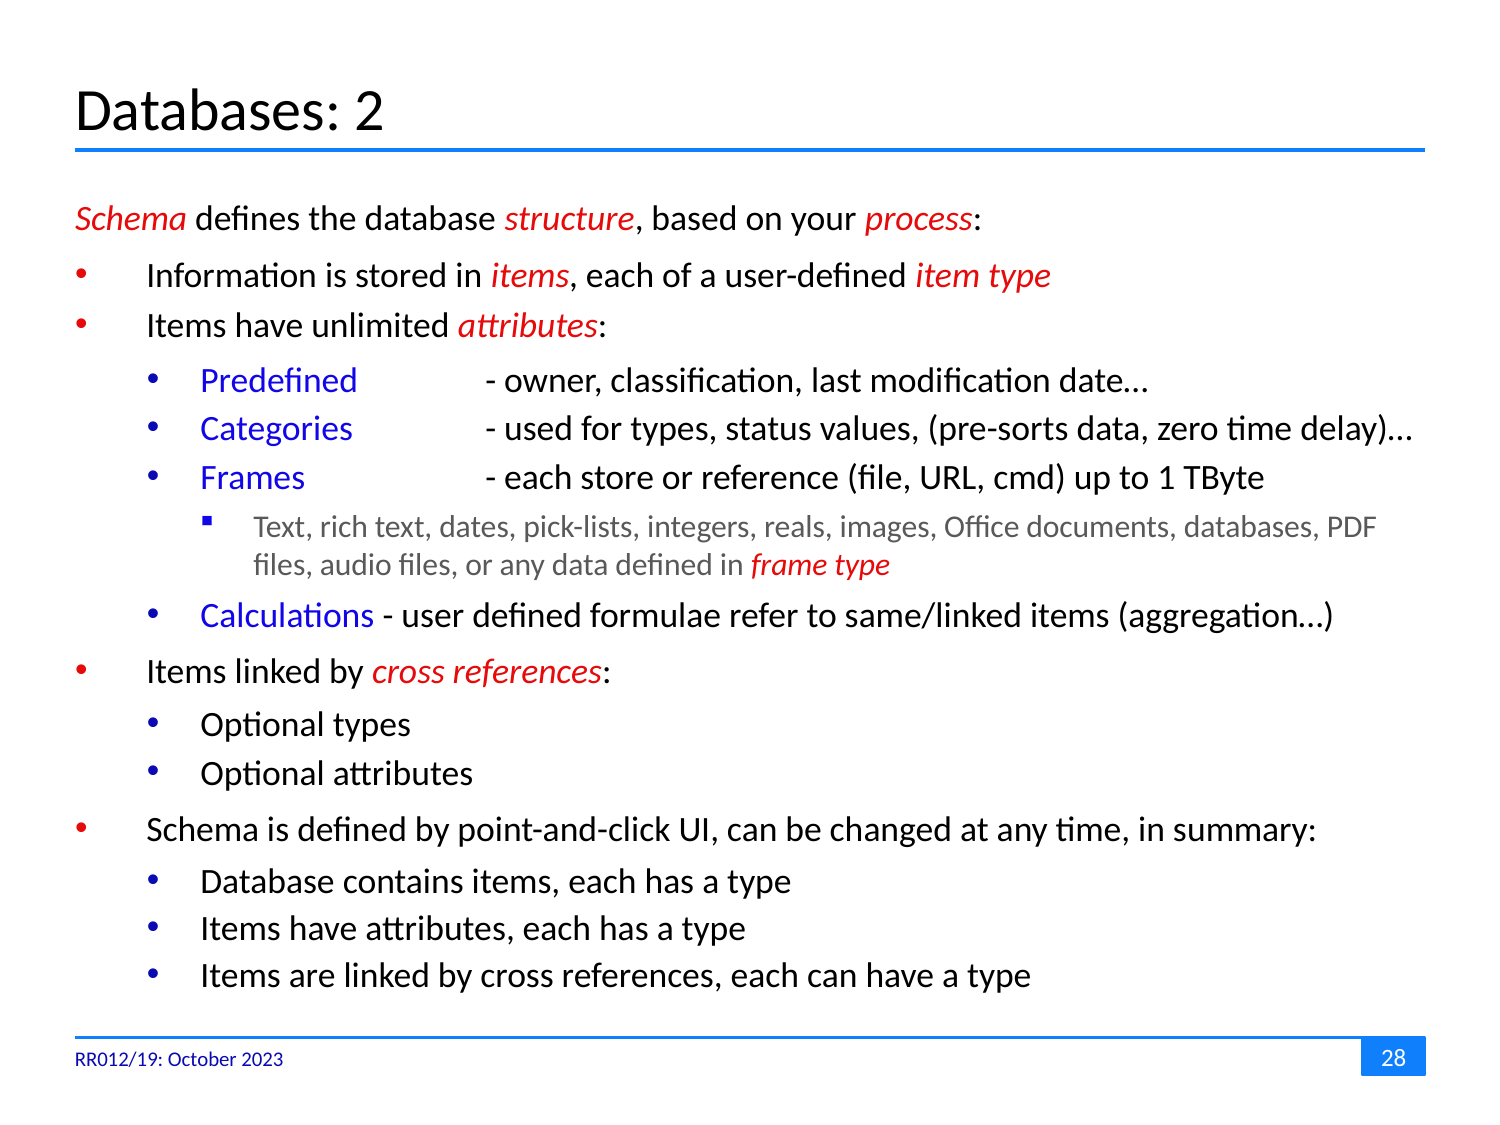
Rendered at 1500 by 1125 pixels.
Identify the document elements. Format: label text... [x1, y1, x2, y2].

title Databases: 2 [75, 62, 1425, 150]
list Schema defines the database structure, based on your process: Information is stored in items, each of a user-defined item type Items have unlimited attributes: Predefined - owner, classification, last modification date… Categories - used for types, status values, (pre-sorts data, zero time delay)… Frames - each store or reference (file, URL, cmd) up to 1 TByte Text, rich text, dates, pick-lists, integers, reals, images, Office documents, databases, PDF files, audio files, or any data defined in frame type Calculations - user defined formulae refer to same/linked items (aggregation…) Items linked by cross references: Optional types Optional attributes Schema is defined by point-and-click UI, can be changed at any time, in summary: Database contains items, each has a type Items have attributes, each has a type Items are linked by cross references, each can have a type [75, 187, 1425, 1005]
